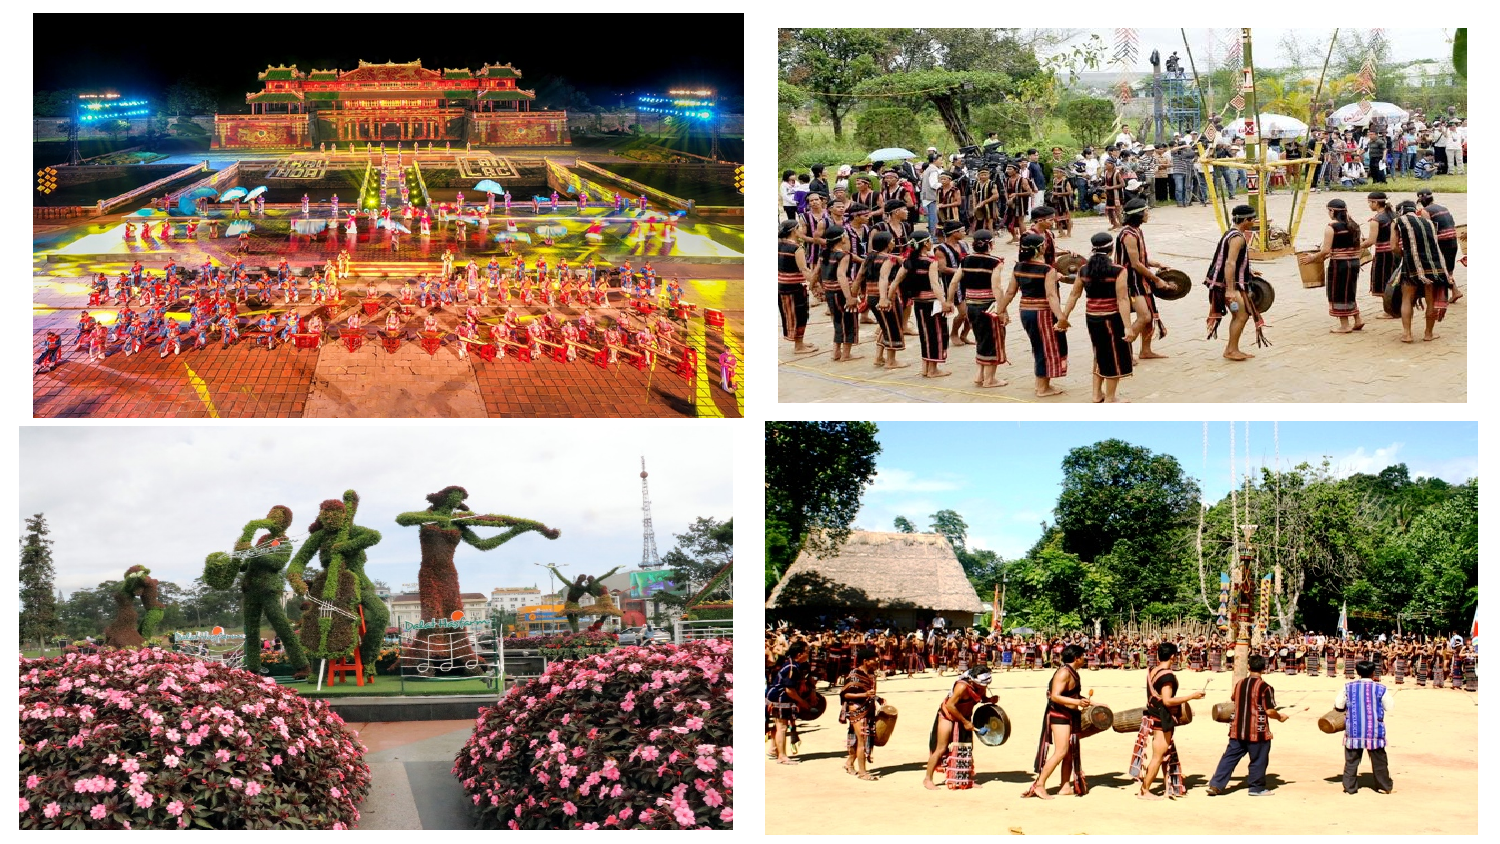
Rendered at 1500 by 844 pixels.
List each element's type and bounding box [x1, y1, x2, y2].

picture [19, 425, 733, 830]
picture [778, 27, 1467, 404]
picture [765, 421, 1479, 835]
picture [33, 13, 744, 418]
